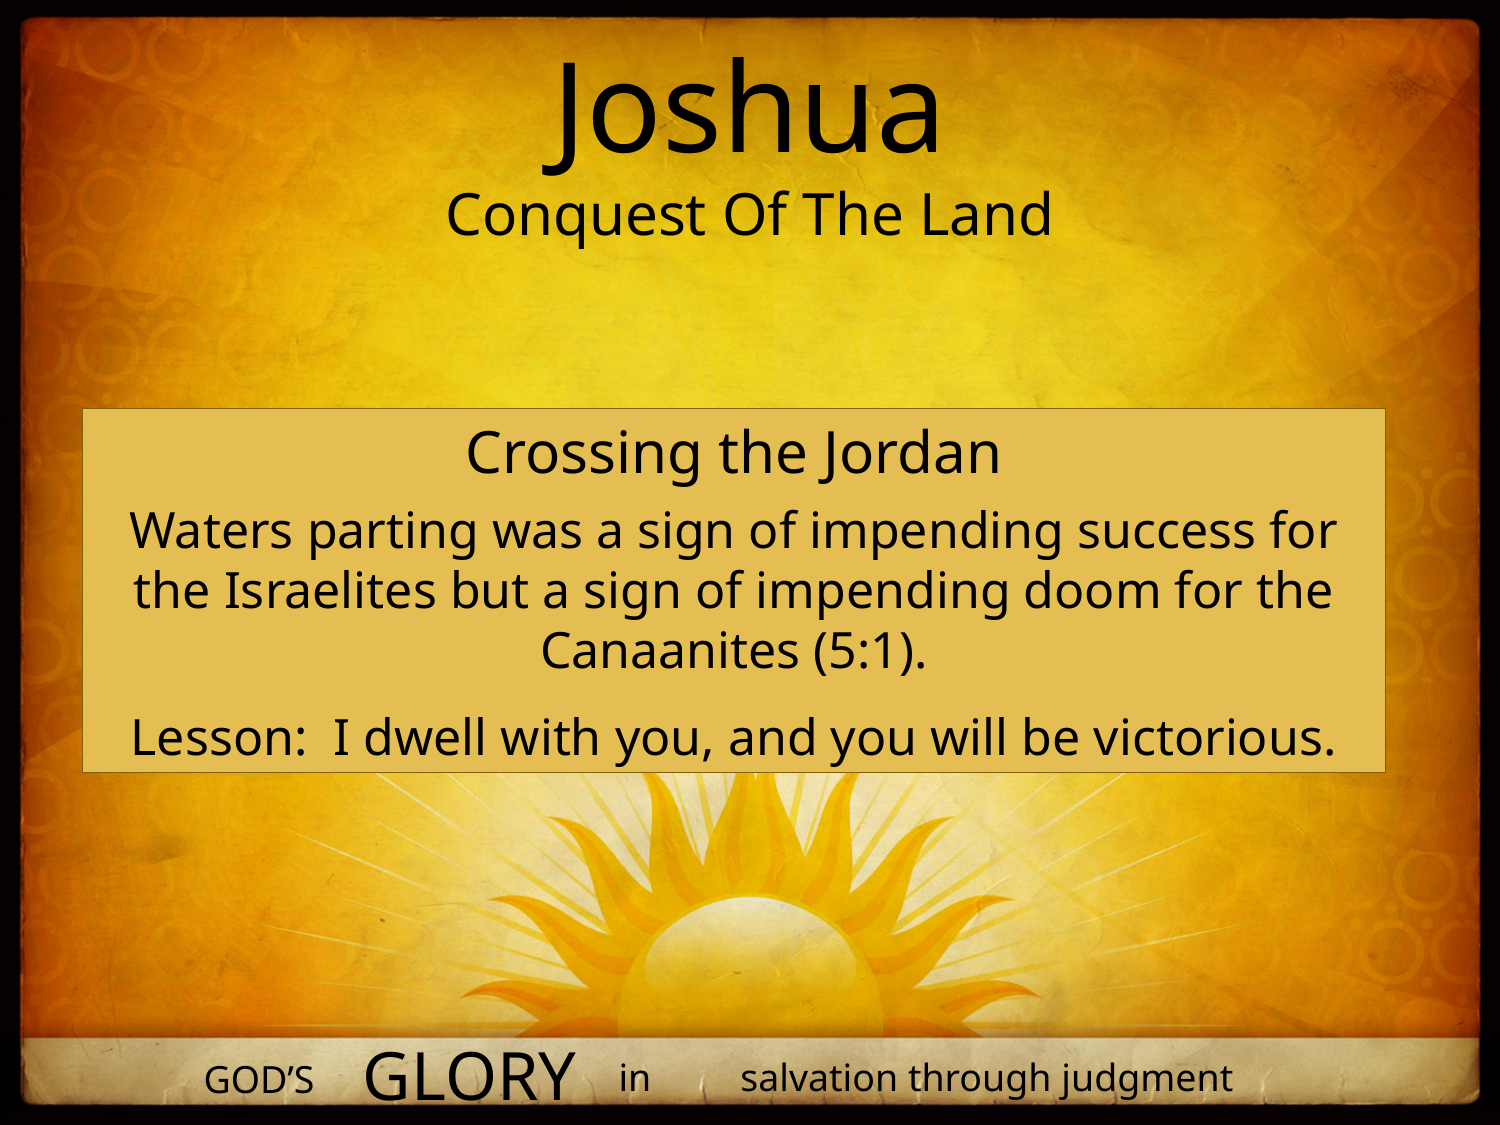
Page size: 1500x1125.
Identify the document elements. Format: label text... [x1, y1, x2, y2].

text_box salvation through judgment [649, 1046, 1325, 1107]
text_box in [596, 1046, 649, 1107]
text_box glory [321, 1026, 618, 1121]
text_box Joshua Conquest Of The Land [24, 19, 1476, 255]
picture [0, 0, 1500, 1125]
text_box Crossing the Jordan Waters parting was a sign of impending success for the Israelites but a sign of impending doom for the Canaanites (5:1). Lesson: I dwell with you, and you will be victorious. [82, 408, 1386, 773]
text_box God’s [175, 1048, 321, 1109]
